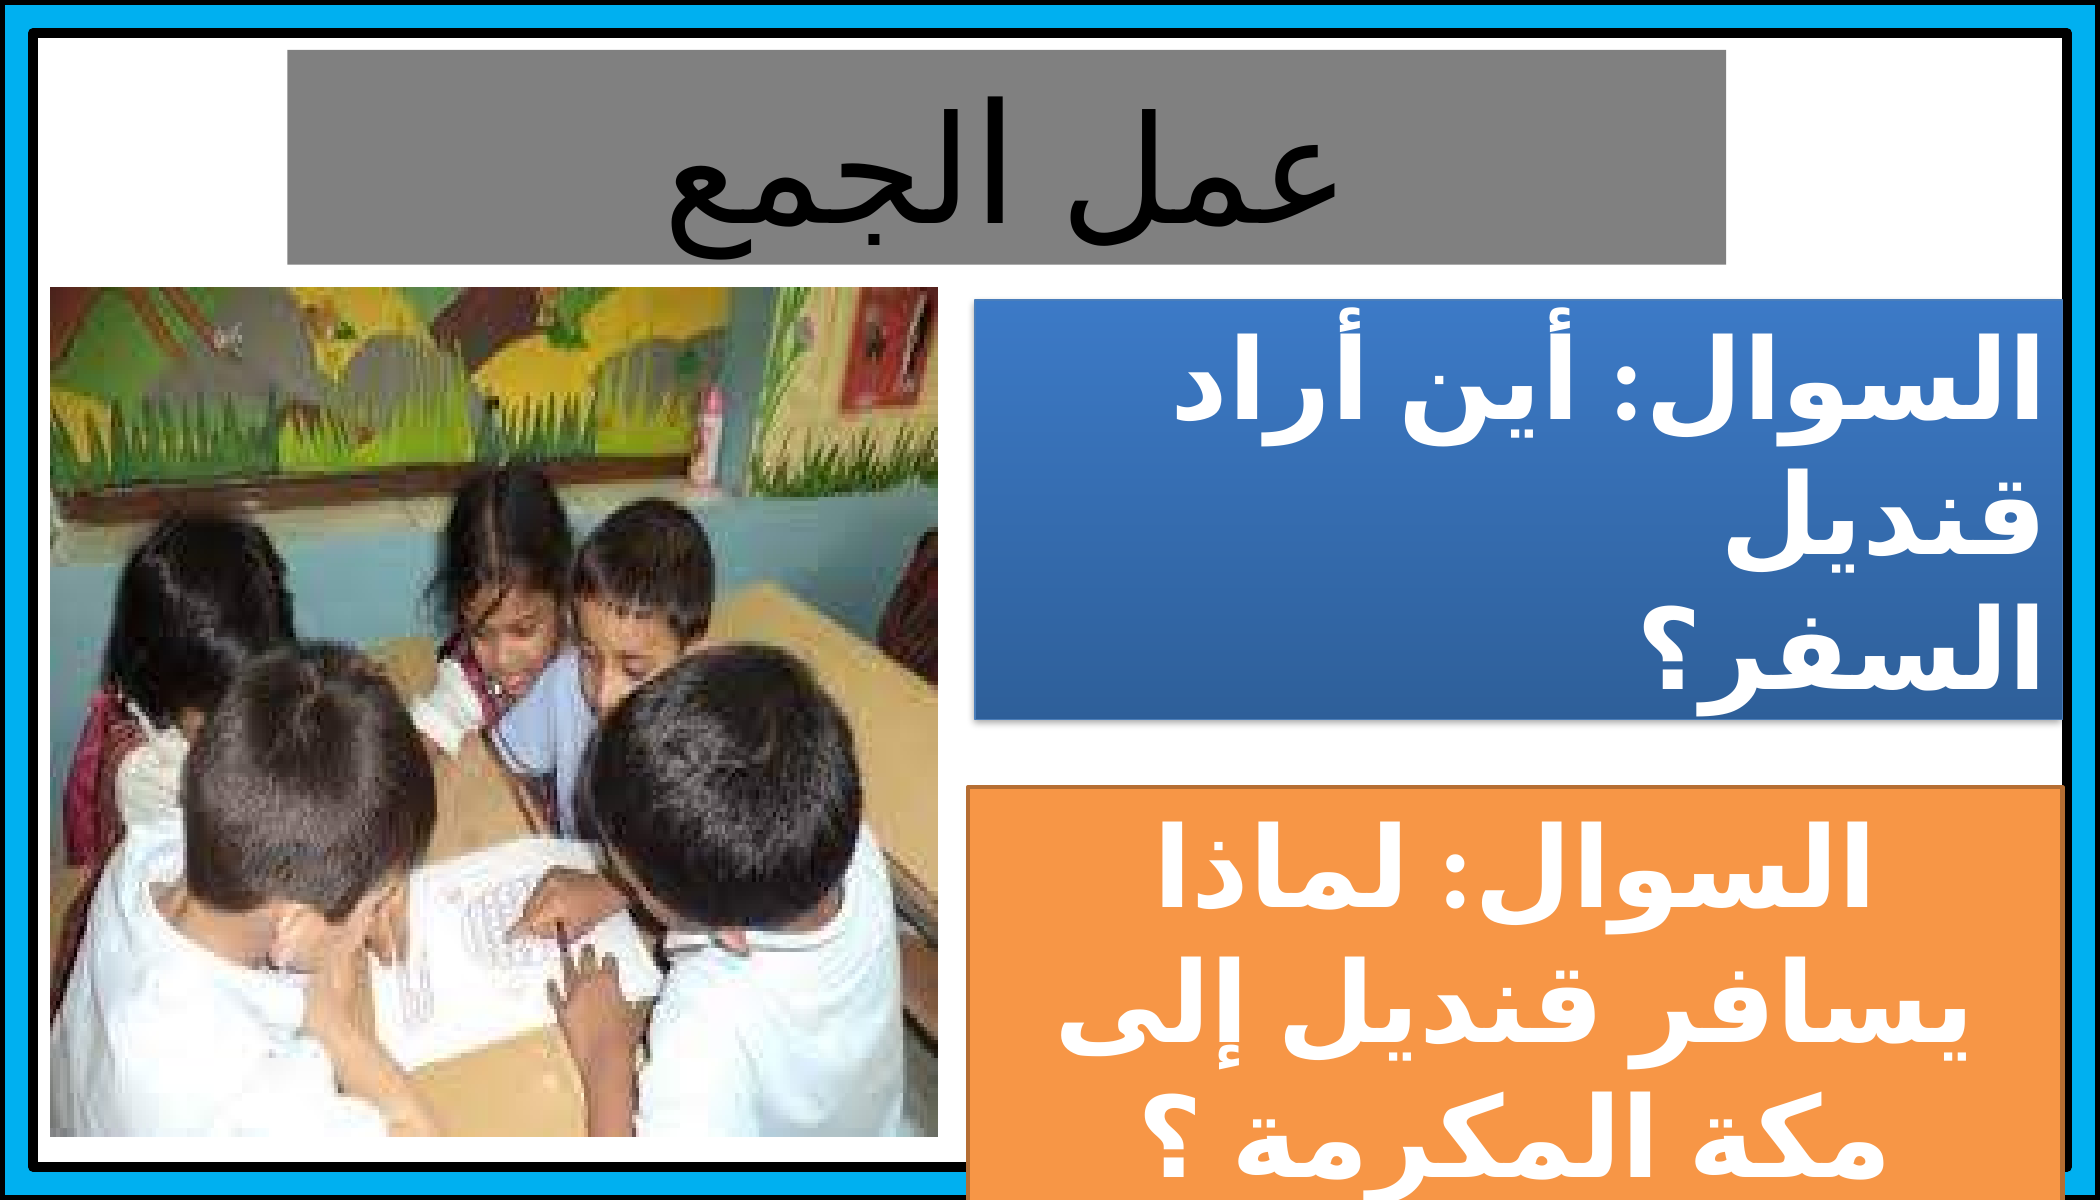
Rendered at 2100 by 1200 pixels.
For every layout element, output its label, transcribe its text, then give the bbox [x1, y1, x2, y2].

text_box السوال: لماذا يسافر قنديل إلى مكة المكرمة ؟ [966, 785, 2065, 1200]
text_box عمل الجمع [287, 49, 1727, 265]
text_box السوال: أين أراد قنديل السفر؟ [974, 299, 2063, 720]
picture [49, 287, 938, 1138]
